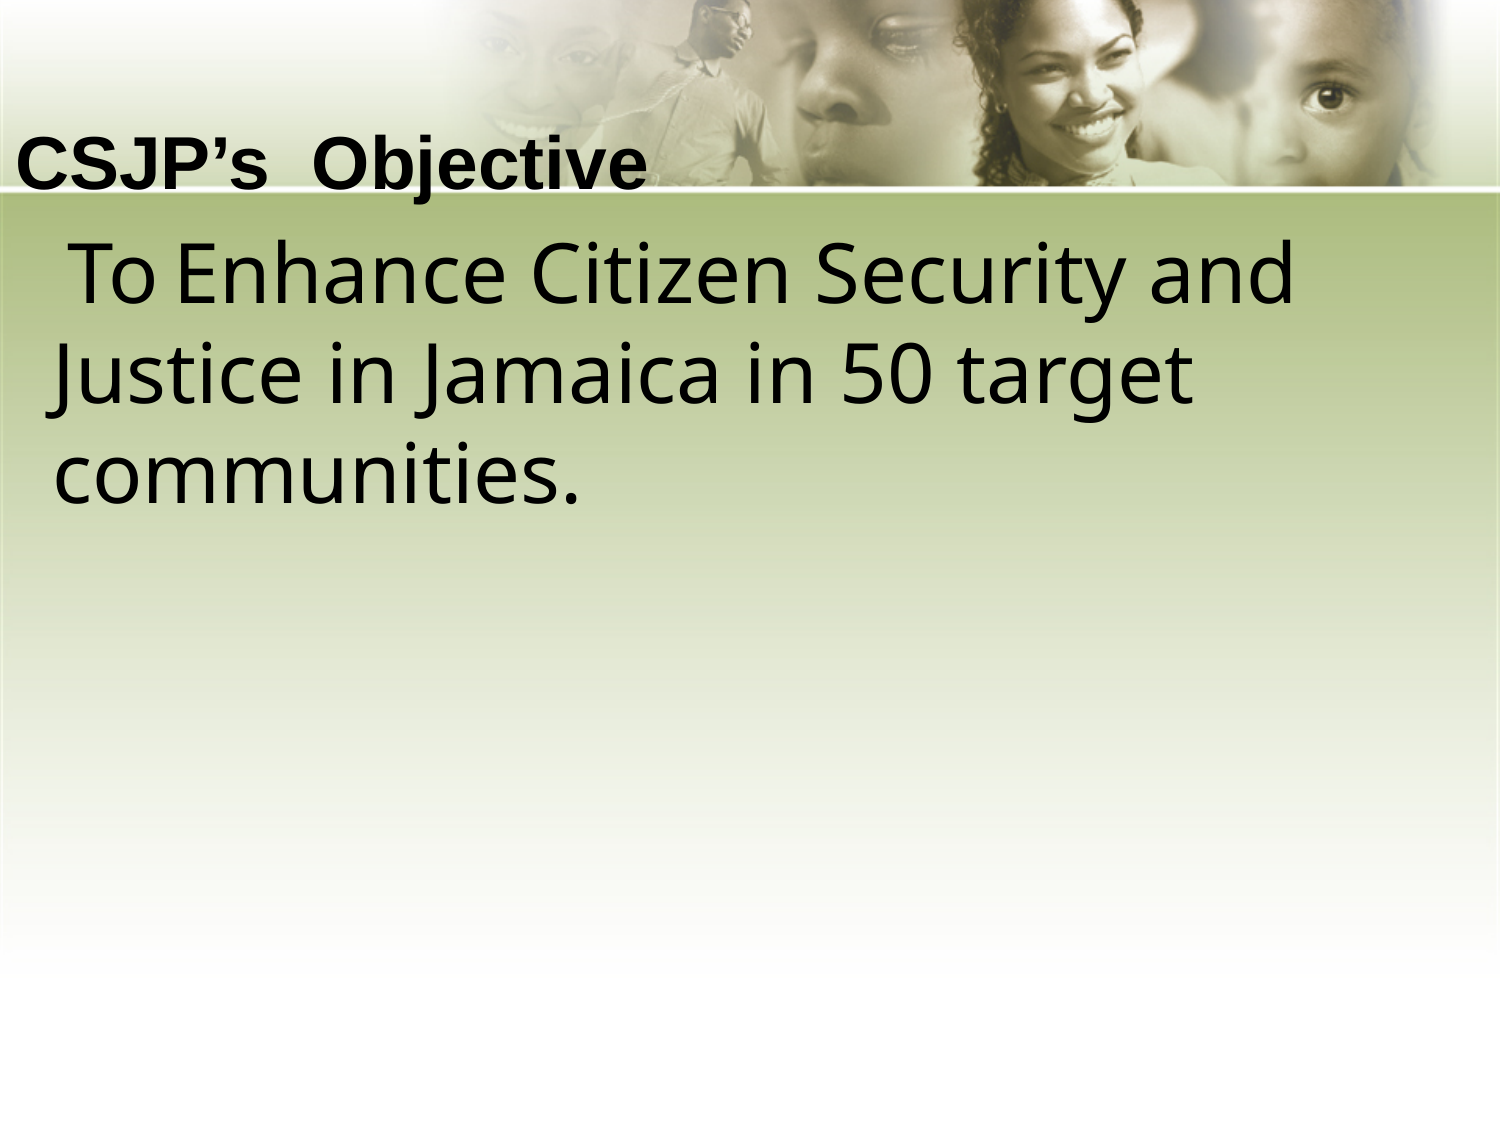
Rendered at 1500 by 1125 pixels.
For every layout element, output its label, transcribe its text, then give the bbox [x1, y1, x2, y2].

list To Enhance Citizen Security and Justice in Jamaica in 50 target communities. [37, 212, 1388, 926]
text_box CSJP’s Objective [0, 24, 1350, 213]
picture [0, 0, 1500, 1125]
